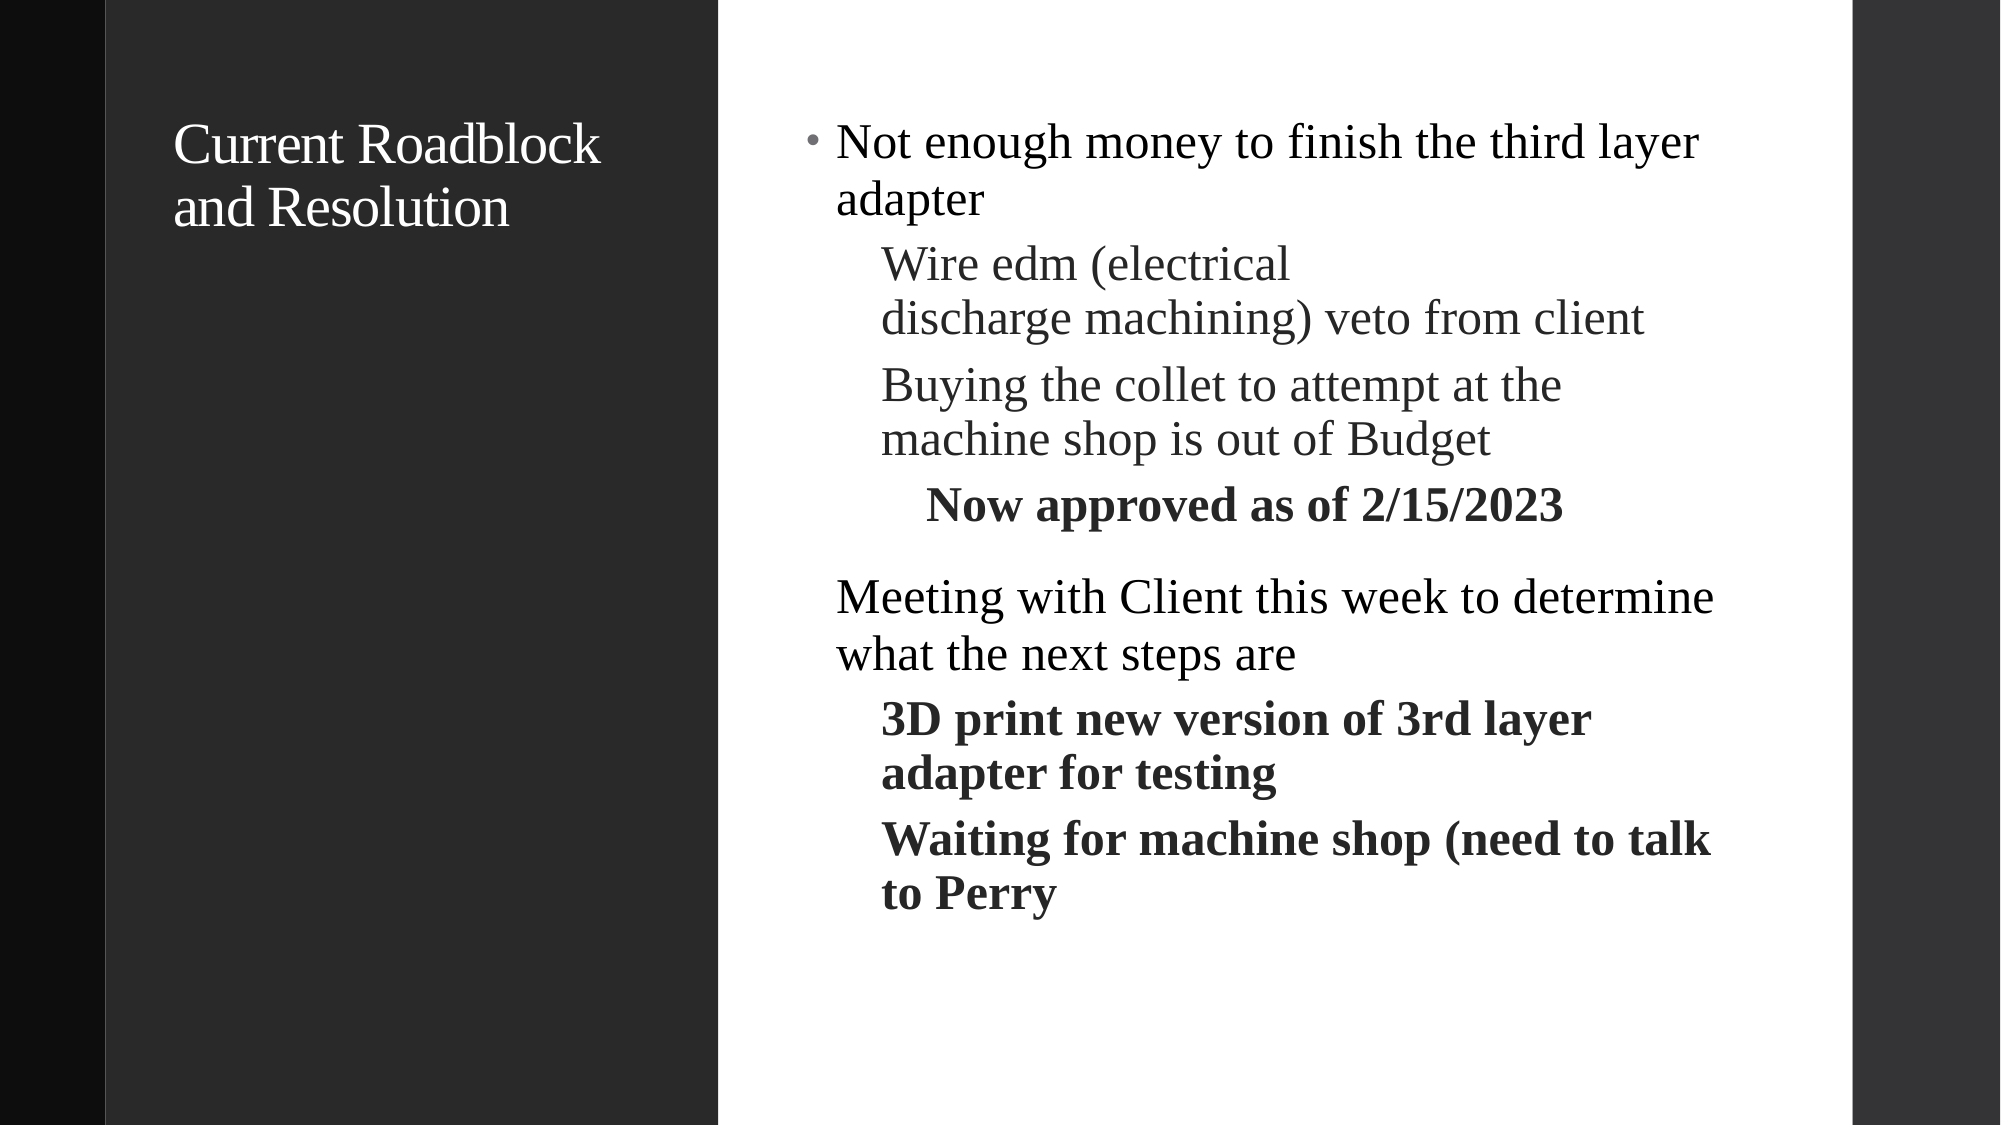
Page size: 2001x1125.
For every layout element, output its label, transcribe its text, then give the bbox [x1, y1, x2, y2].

text_box [0, 0, 104, 1125]
list Not enough money to finish the third layer adapter Wire edm (electrical discharge machining) veto from client Buying the collet to attempt at the machine shop is out of Budget Now approved as of 2/15/2023 Meeting with Client this week to determine what the next steps are 3D print new version of 3rd layer adapter for testing Waiting for machine shop (need to talk to Perry [790, 105, 1747, 1020]
text_box [104, 0, 717, 1125]
text_box [717, 0, 1854, 1125]
title Current Roadblock and Resolution [158, 105, 666, 1013]
